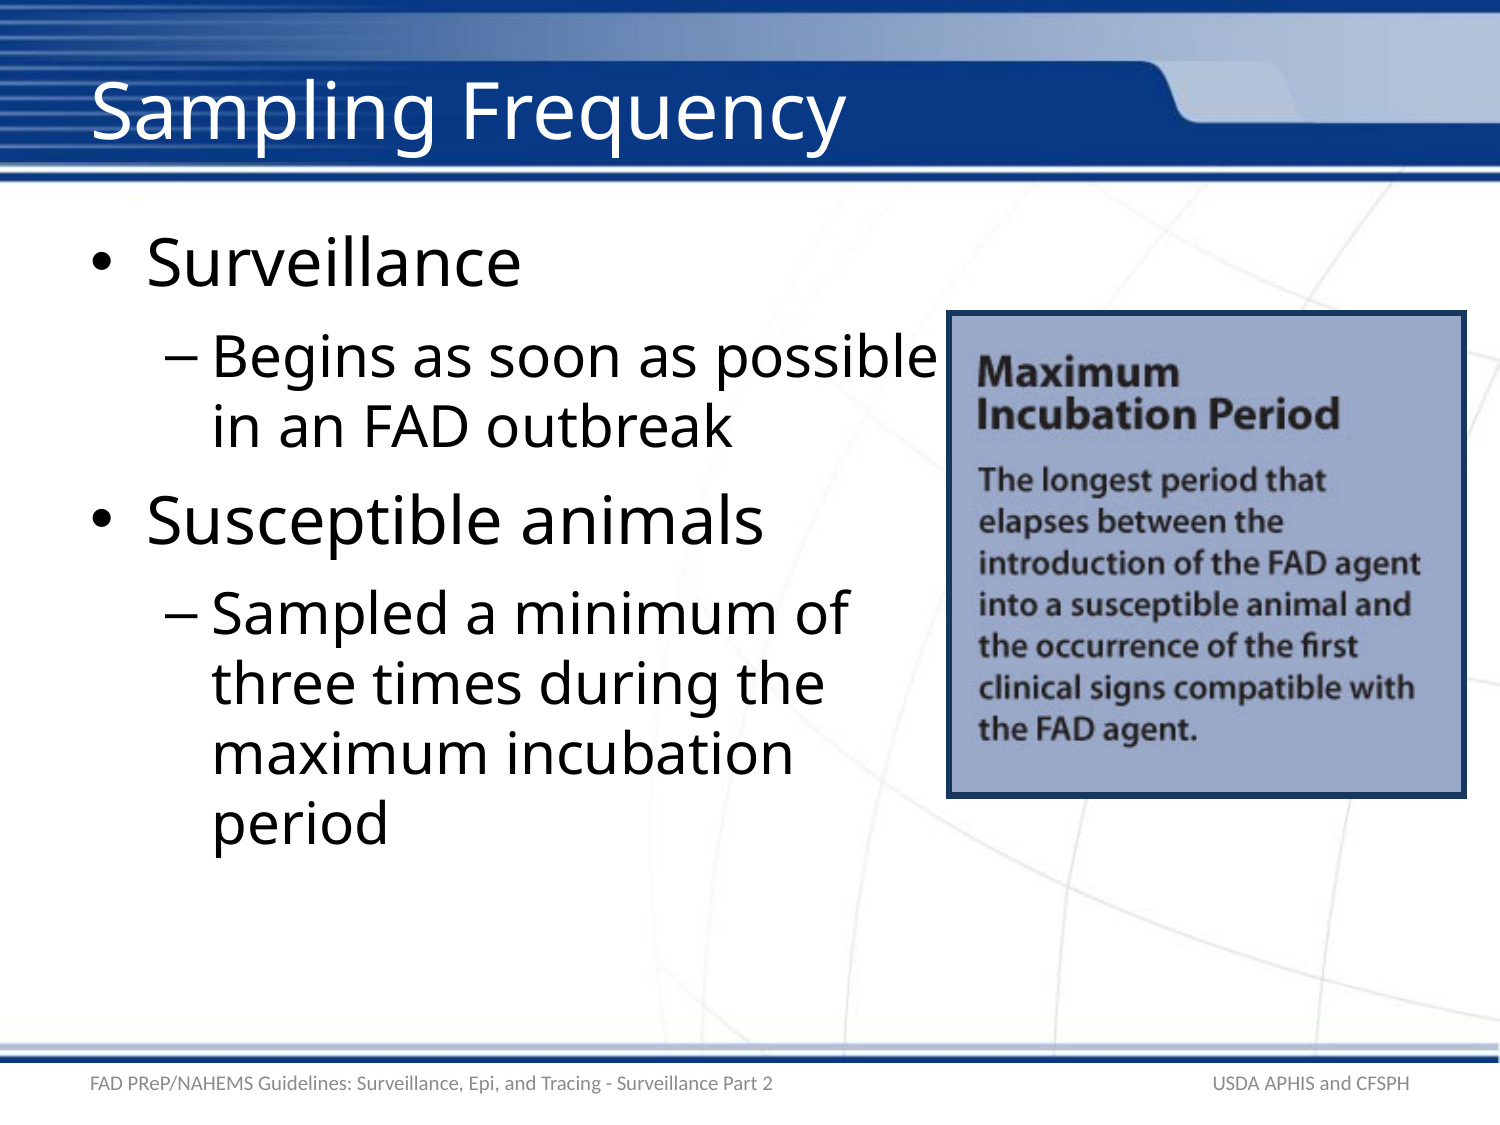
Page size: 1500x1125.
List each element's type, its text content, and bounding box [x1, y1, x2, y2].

picture [0, 0, 1500, 1063]
title Sampling Frequency [75, 24, 1425, 163]
slide_number USDA APHIS and CFSPH [1074, 1042, 1425, 1103]
footer FAD PReP/NAHEMS Guidelines: Surveillance, Epi, and Tracing - Surveillance Part 2 [75, 1042, 825, 1103]
list Surveillance Begins as soon as possible in an FAD outbreak Susceptible animals Sampled a minimum of three times during the maximum incubation period [75, 212, 985, 1025]
